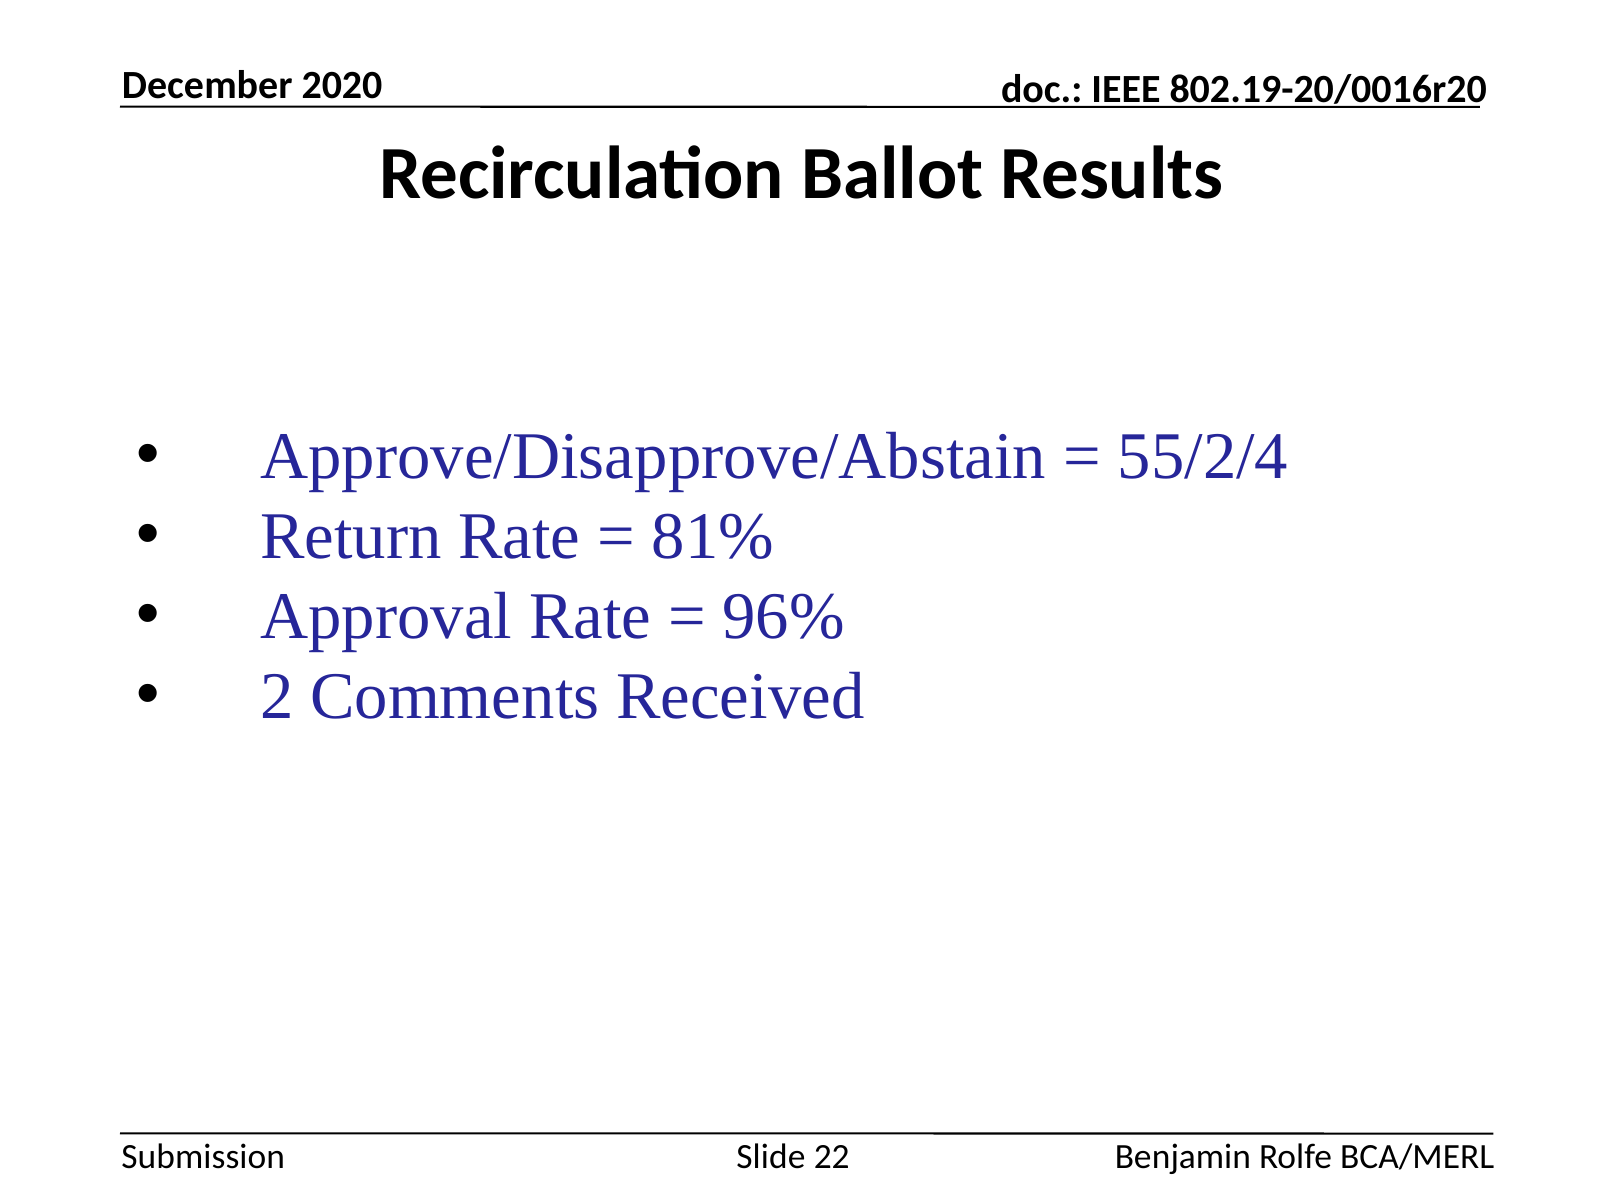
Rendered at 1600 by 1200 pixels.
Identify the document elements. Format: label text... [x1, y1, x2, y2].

footer Benjamin Rolfe BCA/MERL [937, 1132, 1495, 1174]
title Recirculation Ballot Results [121, 109, 1482, 228]
slide_number Slide 22 [733, 1132, 854, 1197]
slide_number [121, 58, 451, 107]
text_box Approve/Disapprove/Abstain = 55/2/4 Return Rate = 81% Approval Rate = 96% 2 Comments Received [121, 324, 1513, 900]
